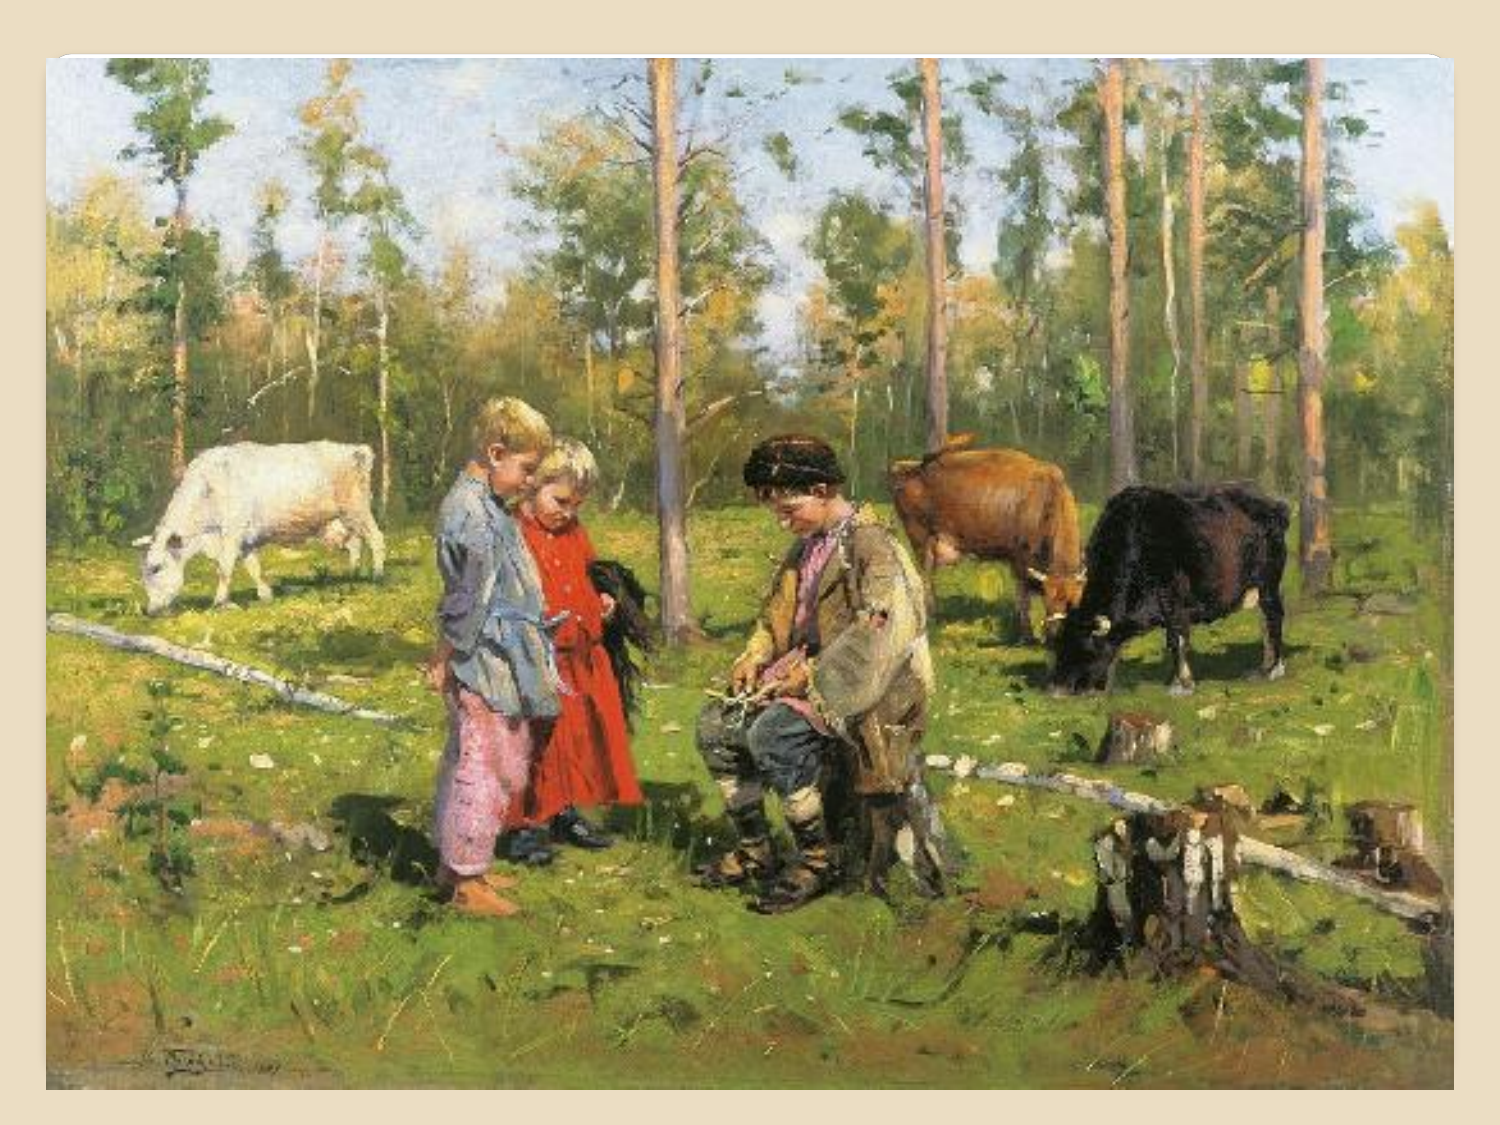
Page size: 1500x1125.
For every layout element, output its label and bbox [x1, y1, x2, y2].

picture [46, 58, 1454, 1091]
